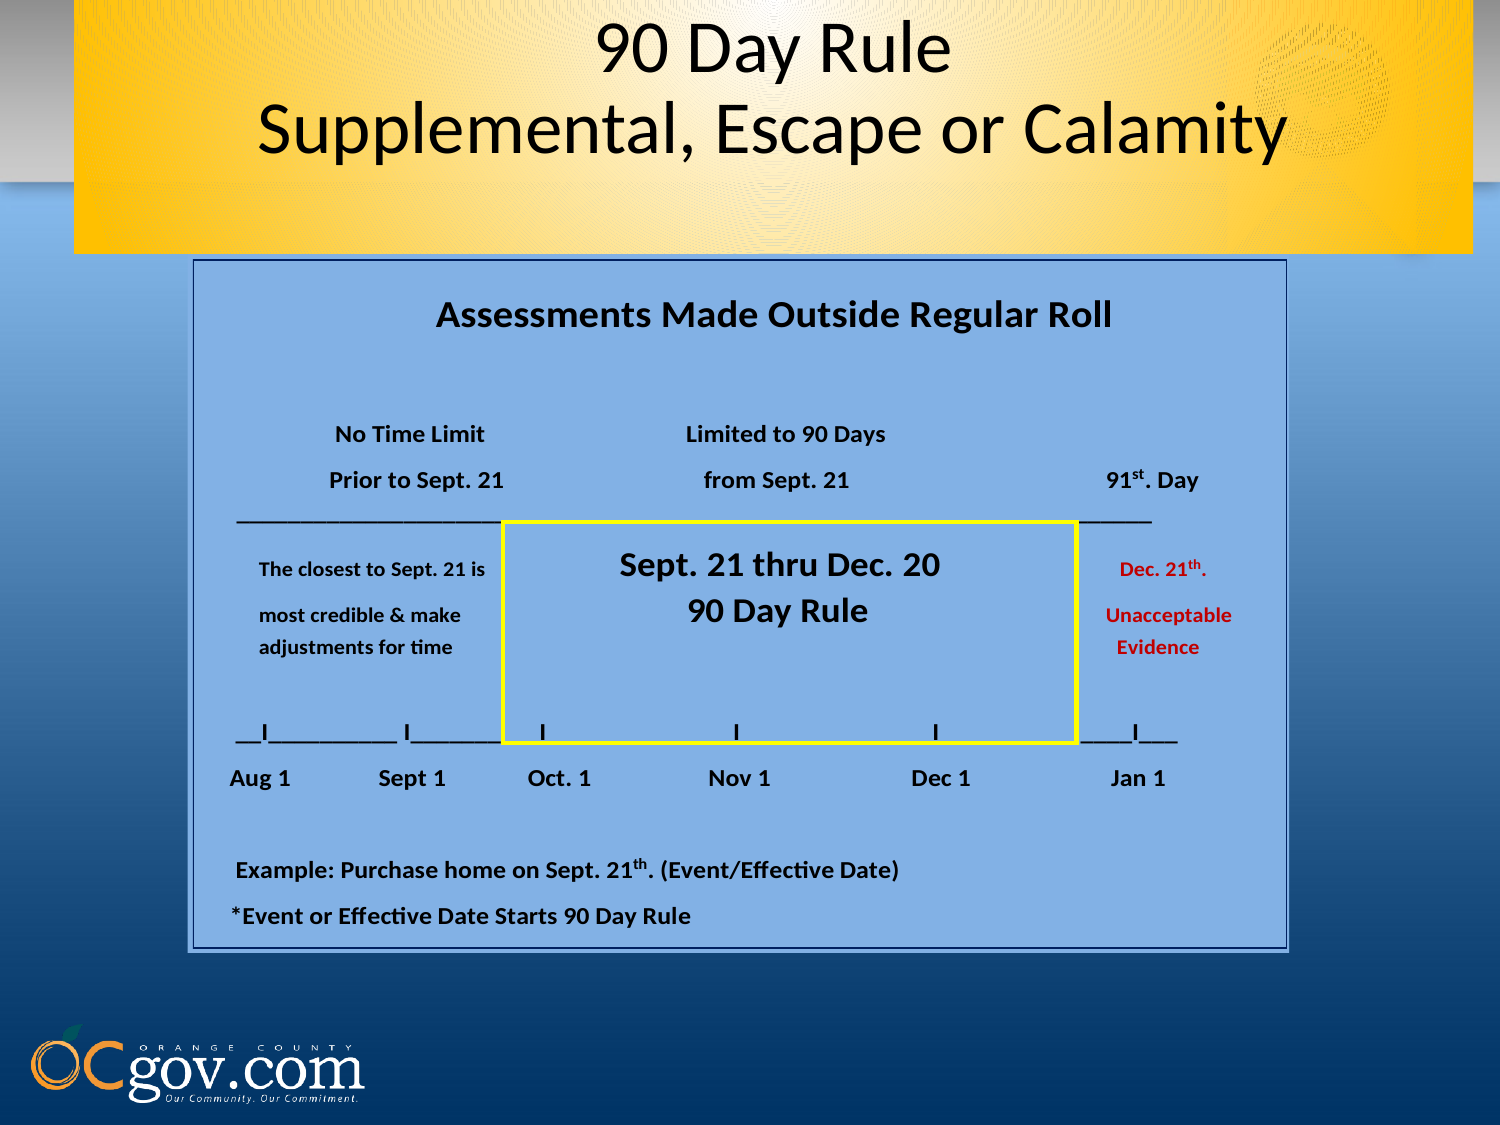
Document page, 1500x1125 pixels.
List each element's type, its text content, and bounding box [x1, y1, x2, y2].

picture [0, 0, 1500, 1125]
list 90 Day Rule Supplemental, Escape or Calamity [74, 0, 1474, 254]
